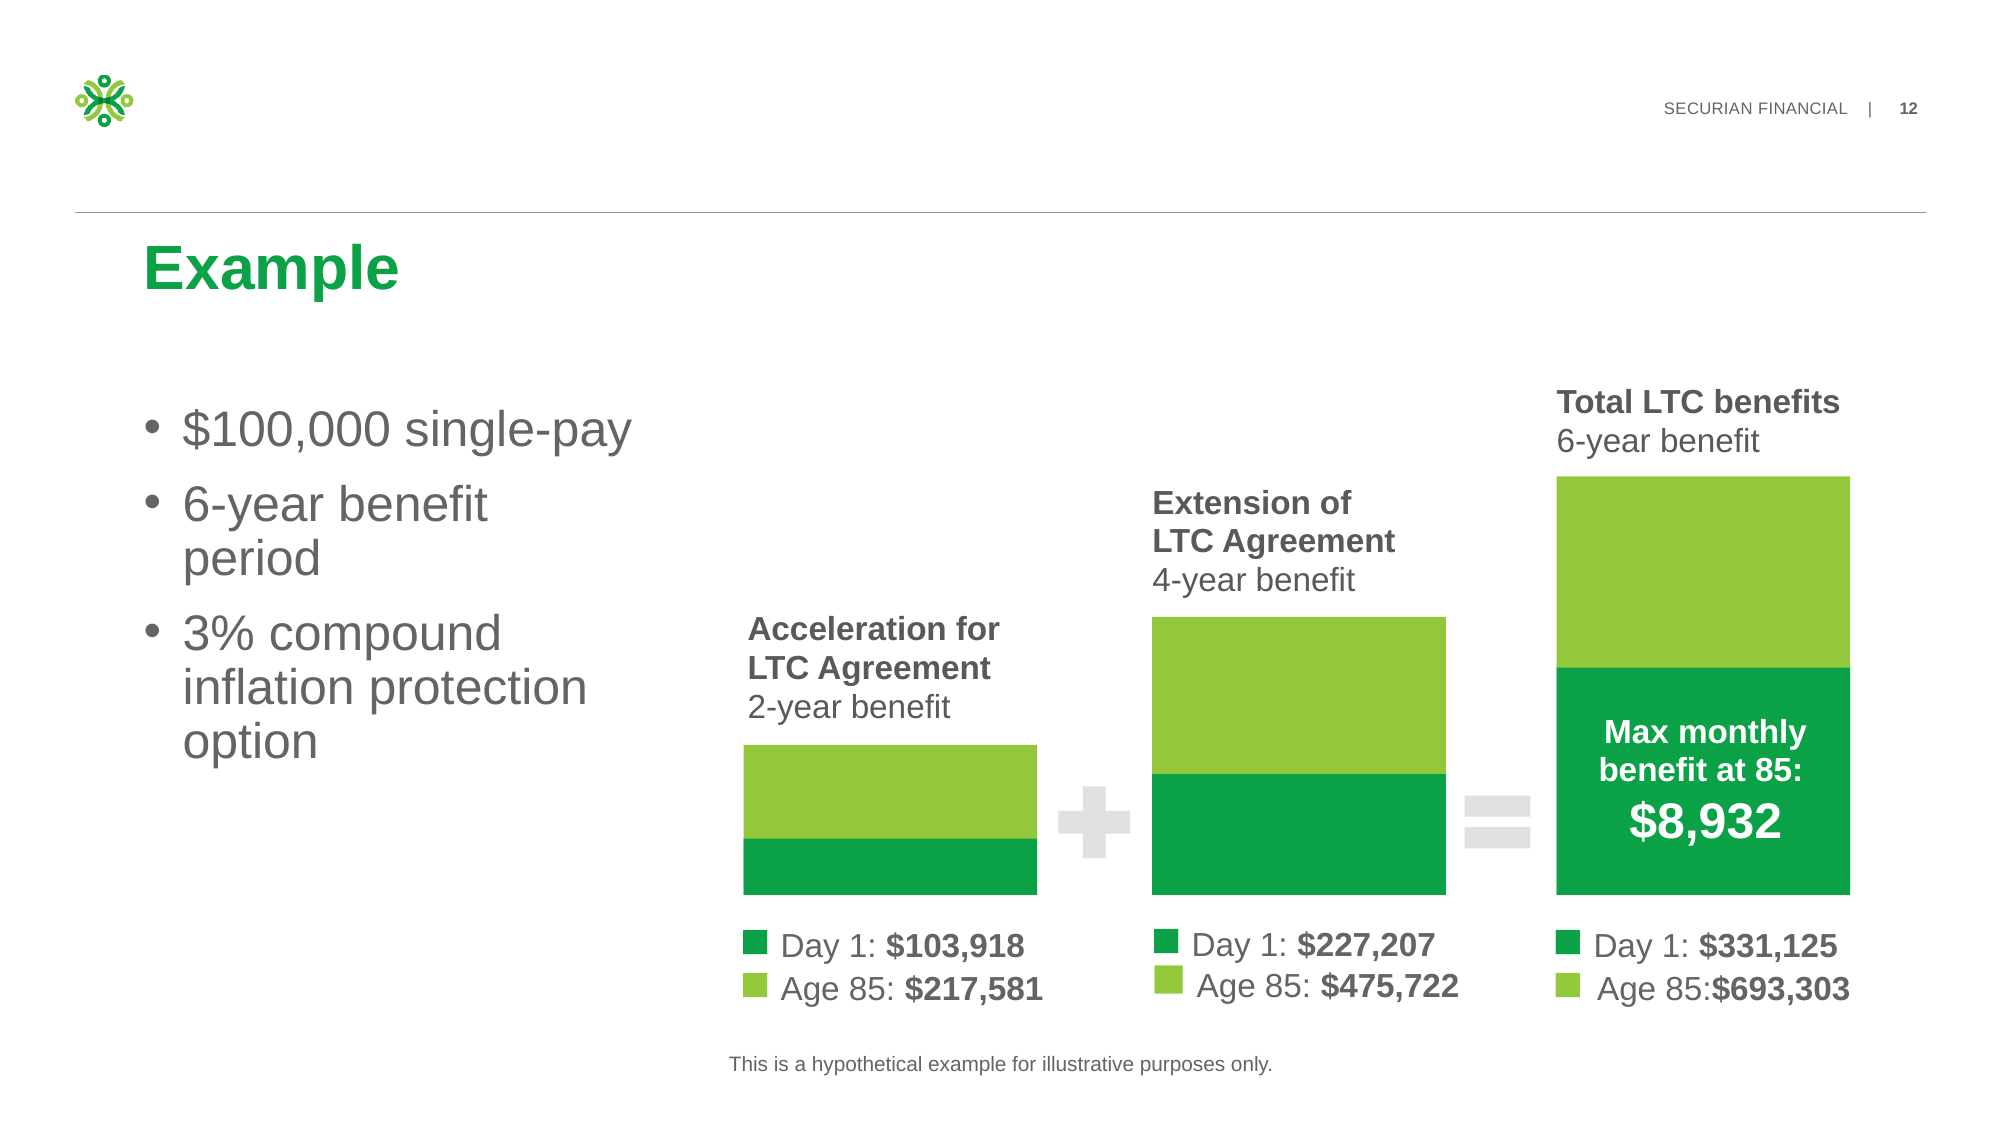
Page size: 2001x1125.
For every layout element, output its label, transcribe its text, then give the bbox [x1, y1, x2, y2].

text_box $100,000 single-pay 6-year benefit period 3% compound inflation protection option [143, 401, 637, 799]
text_box [1464, 826, 1532, 849]
text_box Acceleration for LTC Agreement 2-year benefit [747, 608, 1038, 725]
text_box ■ Day 1: $227,207 ■ Age 85: $475,722 [1150, 923, 1549, 1010]
text_box [1151, 773, 1447, 896]
text_box [743, 838, 1038, 896]
text_box This is a hypothetical example for illustrative purposes only. [714, 1043, 1752, 1083]
title Example [143, 237, 1029, 353]
text_box [1151, 616, 1447, 773]
text_box [1556, 666, 1851, 896]
text_box [1556, 475, 1851, 666]
text_box [1464, 795, 1532, 818]
text_box Max monthly benefit at 85: $8,932 [1558, 710, 1853, 849]
text_box ■ Day 1: $103,918 ■ Age 85: $217,581 [739, 924, 1089, 1011]
text_box ■ Day 1: $331,125 ■ Age 85:$693,303 [1552, 924, 1950, 1011]
text_box [1057, 785, 1131, 859]
picture [75, 75, 138, 130]
text_box Total LTC benefits 6-year benefit [1556, 381, 1900, 459]
text_box Extension of LTC Agreement 4-year benefit [1152, 481, 1510, 599]
text_box [743, 744, 1038, 838]
